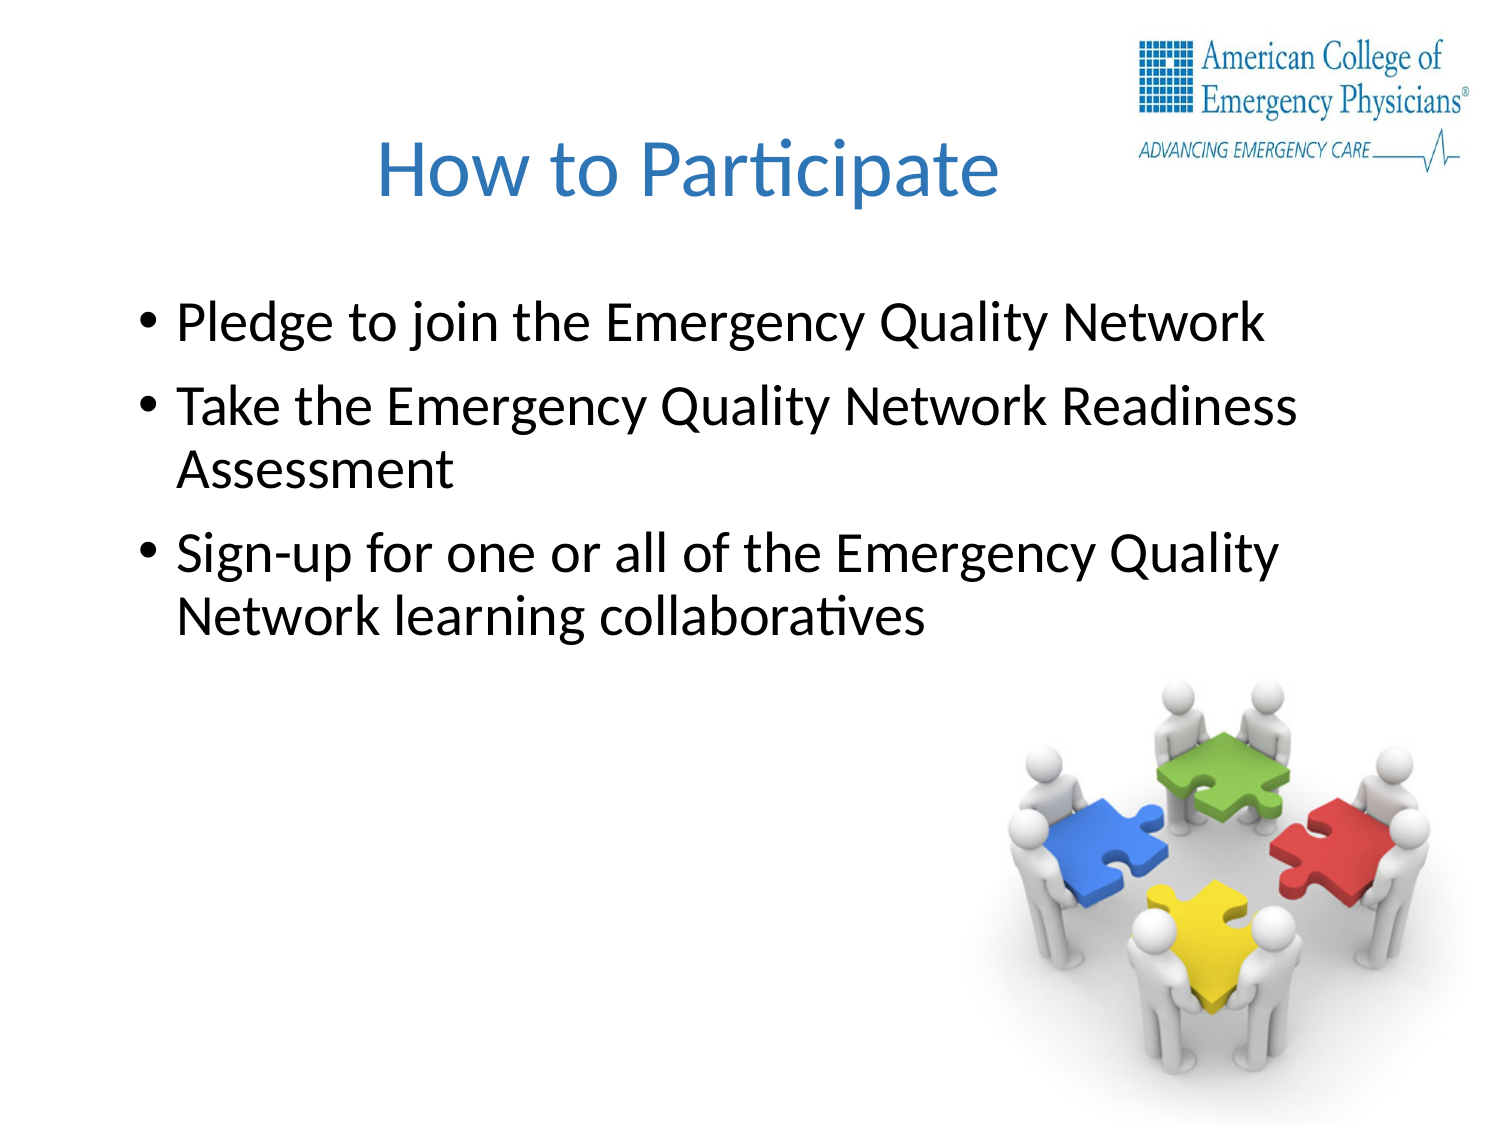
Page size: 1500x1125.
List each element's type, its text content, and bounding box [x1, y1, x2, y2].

title How to Participate [162, 75, 1235, 266]
picture [962, 640, 1472, 1125]
picture [1132, 30, 1475, 183]
list Pledge to join the Emergency Quality Network Take the Emergency Quality Network Readiness Assessment Sign-up for one or all of the Emergency Quality Network learning collaboratives [123, 284, 1418, 998]
